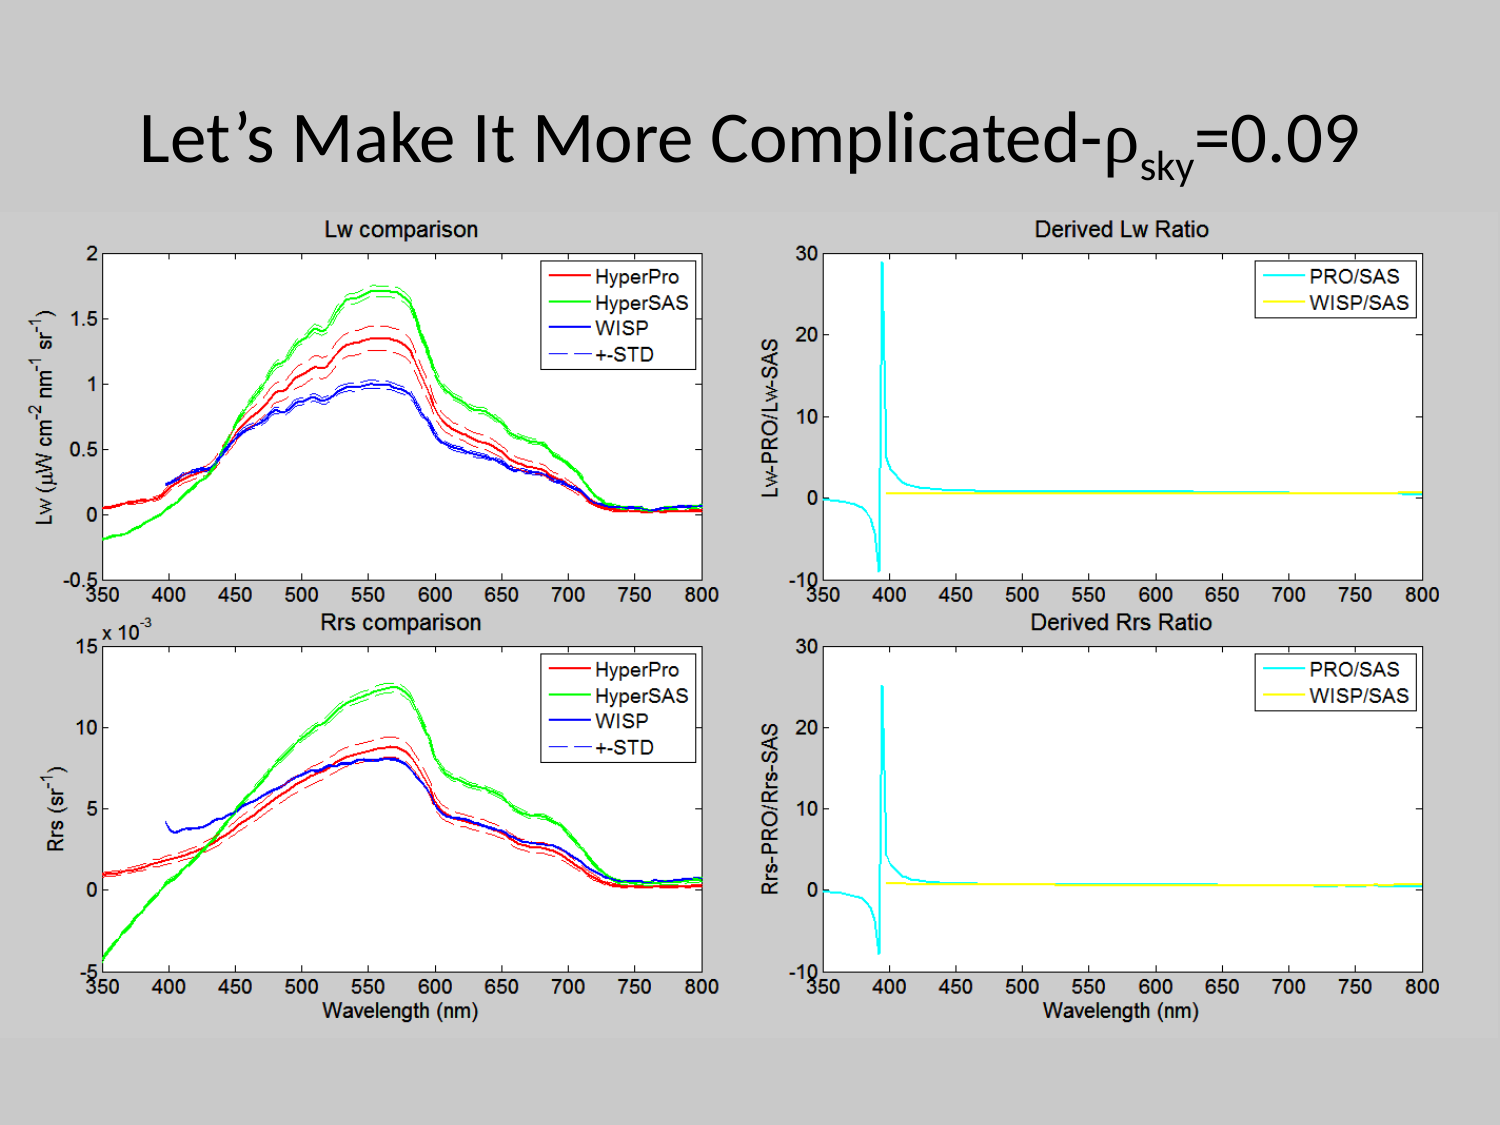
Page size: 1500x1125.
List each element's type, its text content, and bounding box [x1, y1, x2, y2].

picture [0, 212, 1498, 1038]
title Let’s Make It More Complicated-ρsky=0.09 [75, 45, 1425, 210]
